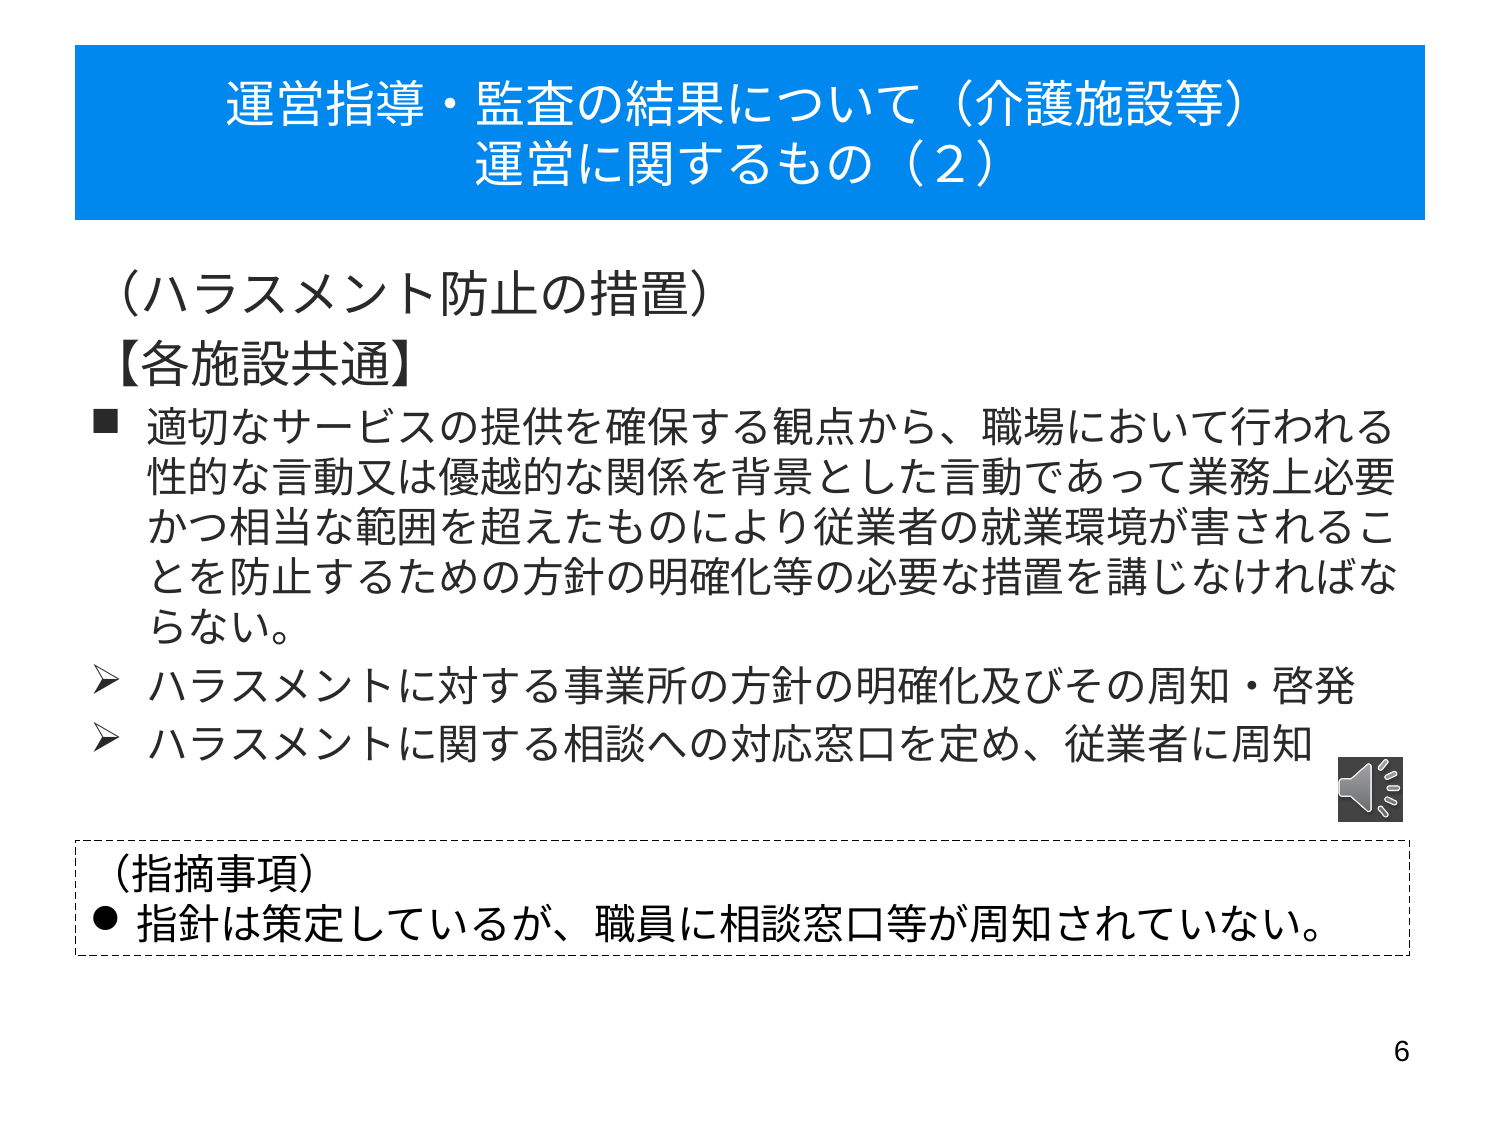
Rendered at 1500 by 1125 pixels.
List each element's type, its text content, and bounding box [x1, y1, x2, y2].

slide_number 6 [1074, 1024, 1426, 1103]
title 運営指導・監査の結果について（介護施設等） 運営に関するもの（２） [75, 45, 1425, 220]
picture [1337, 756, 1405, 824]
list （ハラスメント防止の措置） 【各施設共通】 適切なサービスの提供を確保する観点から、職場において行われる性的な言動又は優越的な関係を背景とした言動であって業務上必要かつ相当な範囲を超えたものにより従業者の就業環境が害されることを防止するための方針の明確化等の必要な措置を講じなければならない。 ハラスメントに対する事業所の方針の明確化及びその周知・啓発 ハラスメントに関する相談への対応窓口を定め、従業者に周知 [75, 255, 1425, 1035]
text_box （指摘事項） 指針は策定しているが、職員に相談窓口等が周知されていない。 [75, 840, 1410, 956]
